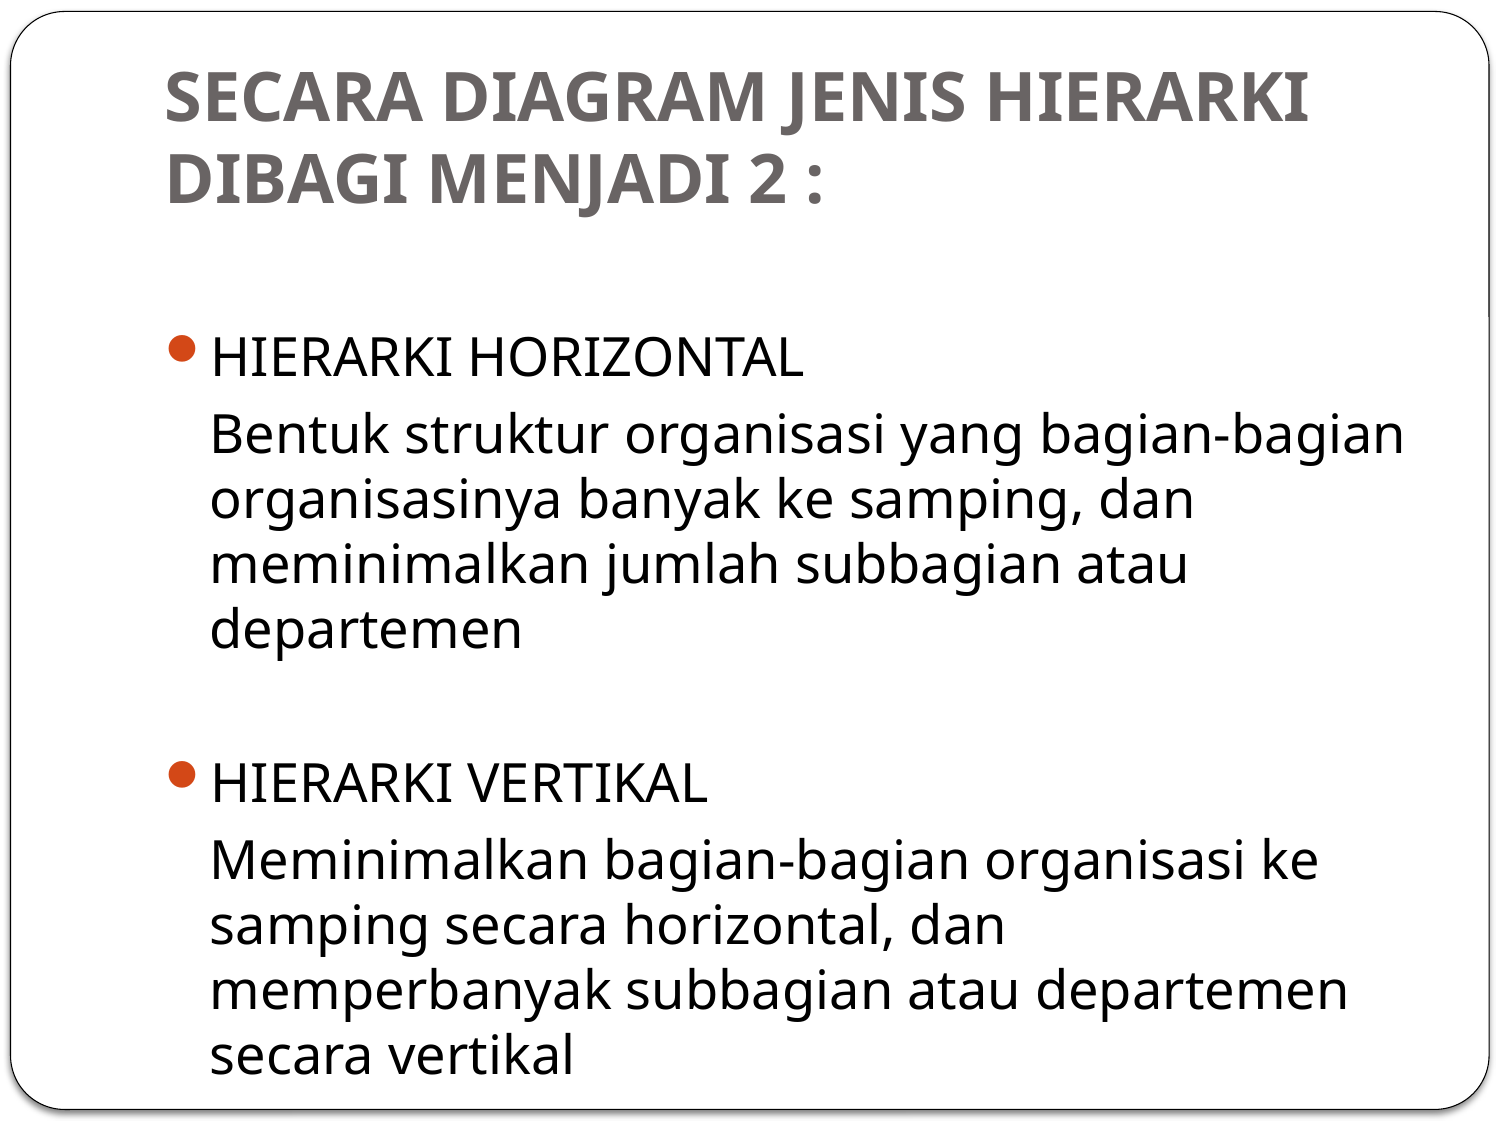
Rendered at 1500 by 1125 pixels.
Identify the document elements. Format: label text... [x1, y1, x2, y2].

title SECARA DIAGRAM JENIS HIERARKI DIBAGI MENJADI 2 : [150, 45, 1425, 233]
list HIERARKI HORIZONTAL Bentuk struktur organisasi yang bagian-bagian organisasinya banyak ke samping, dan meminimalkan jumlah subbagian atau departemen HIERARKI VERTIKAL Meminimalkan bagian-bagian organisasi ke samping secara horizontal, dan memperbanyak subbagian atau departemen secara vertikal [150, 237, 1425, 988]
